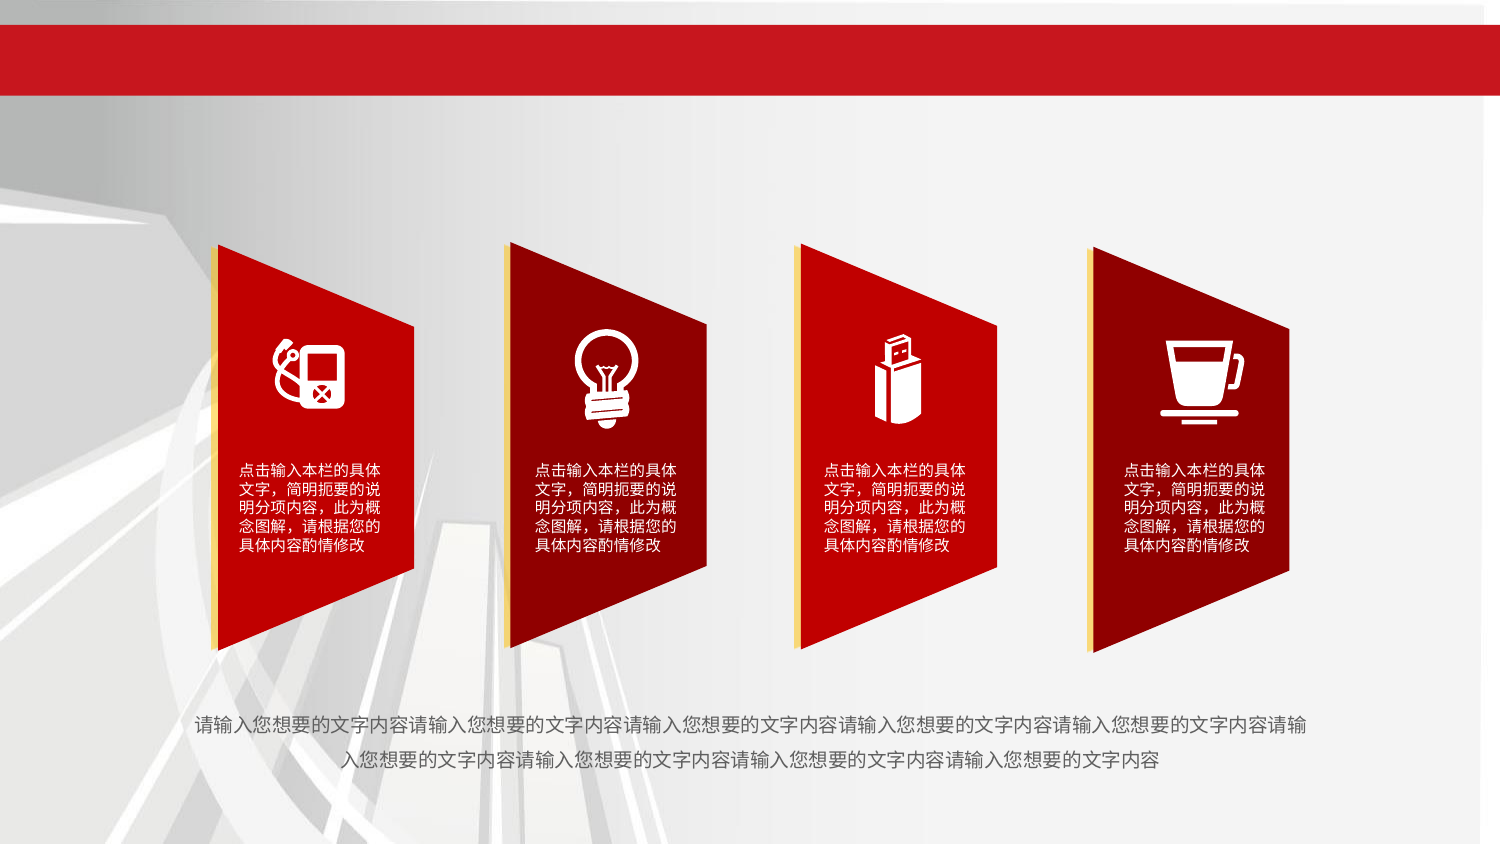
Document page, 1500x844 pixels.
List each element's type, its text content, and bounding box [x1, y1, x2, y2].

text_box [574, 329, 639, 429]
picture [0, 96, 1500, 844]
text_box [272, 338, 345, 409]
text_box 点击输入本栏的具体文字，简明扼要的说明分项内容，此为概念图解，请根据您的具体内容酌情修改 [227, 455, 399, 561]
text_box [510, 242, 707, 649]
text_box 点击输入本栏的具体文字，简明扼要的说明分项内容，此为概念图解，请根据您的具体内容酌情修改 [812, 455, 984, 561]
text_box [1093, 246, 1290, 653]
text_box 请输入您想要的文字内容请输入您想要的文字内容请输入您想要的文字内容请输入您想要的文字内容请输入您想要的文字内容请输入您想要的文字内容请输入您想要的文字内容请输入您想要的文字内容请输入您想要的文字内容 [185, 695, 1314, 778]
text_box [875, 365, 887, 422]
text_box [880, 334, 922, 424]
text_box [800, 243, 998, 650]
text_box [1181, 419, 1218, 425]
text_box 点击输入本栏的具体文字，简明扼要的说明分项内容，此为概念图解，请根据您的具体内容酌情修改 [523, 455, 695, 561]
picture [0, 0, 1500, 24]
text_box [218, 244, 415, 651]
text_box [1165, 340, 1234, 407]
text_box 点击输入本栏的具体文字，简明扼要的说明分项内容，此为概念图解，请根据您的具体内容酌情修改 [1112, 455, 1284, 561]
text_box [1227, 353, 1245, 390]
text_box [1160, 410, 1239, 417]
